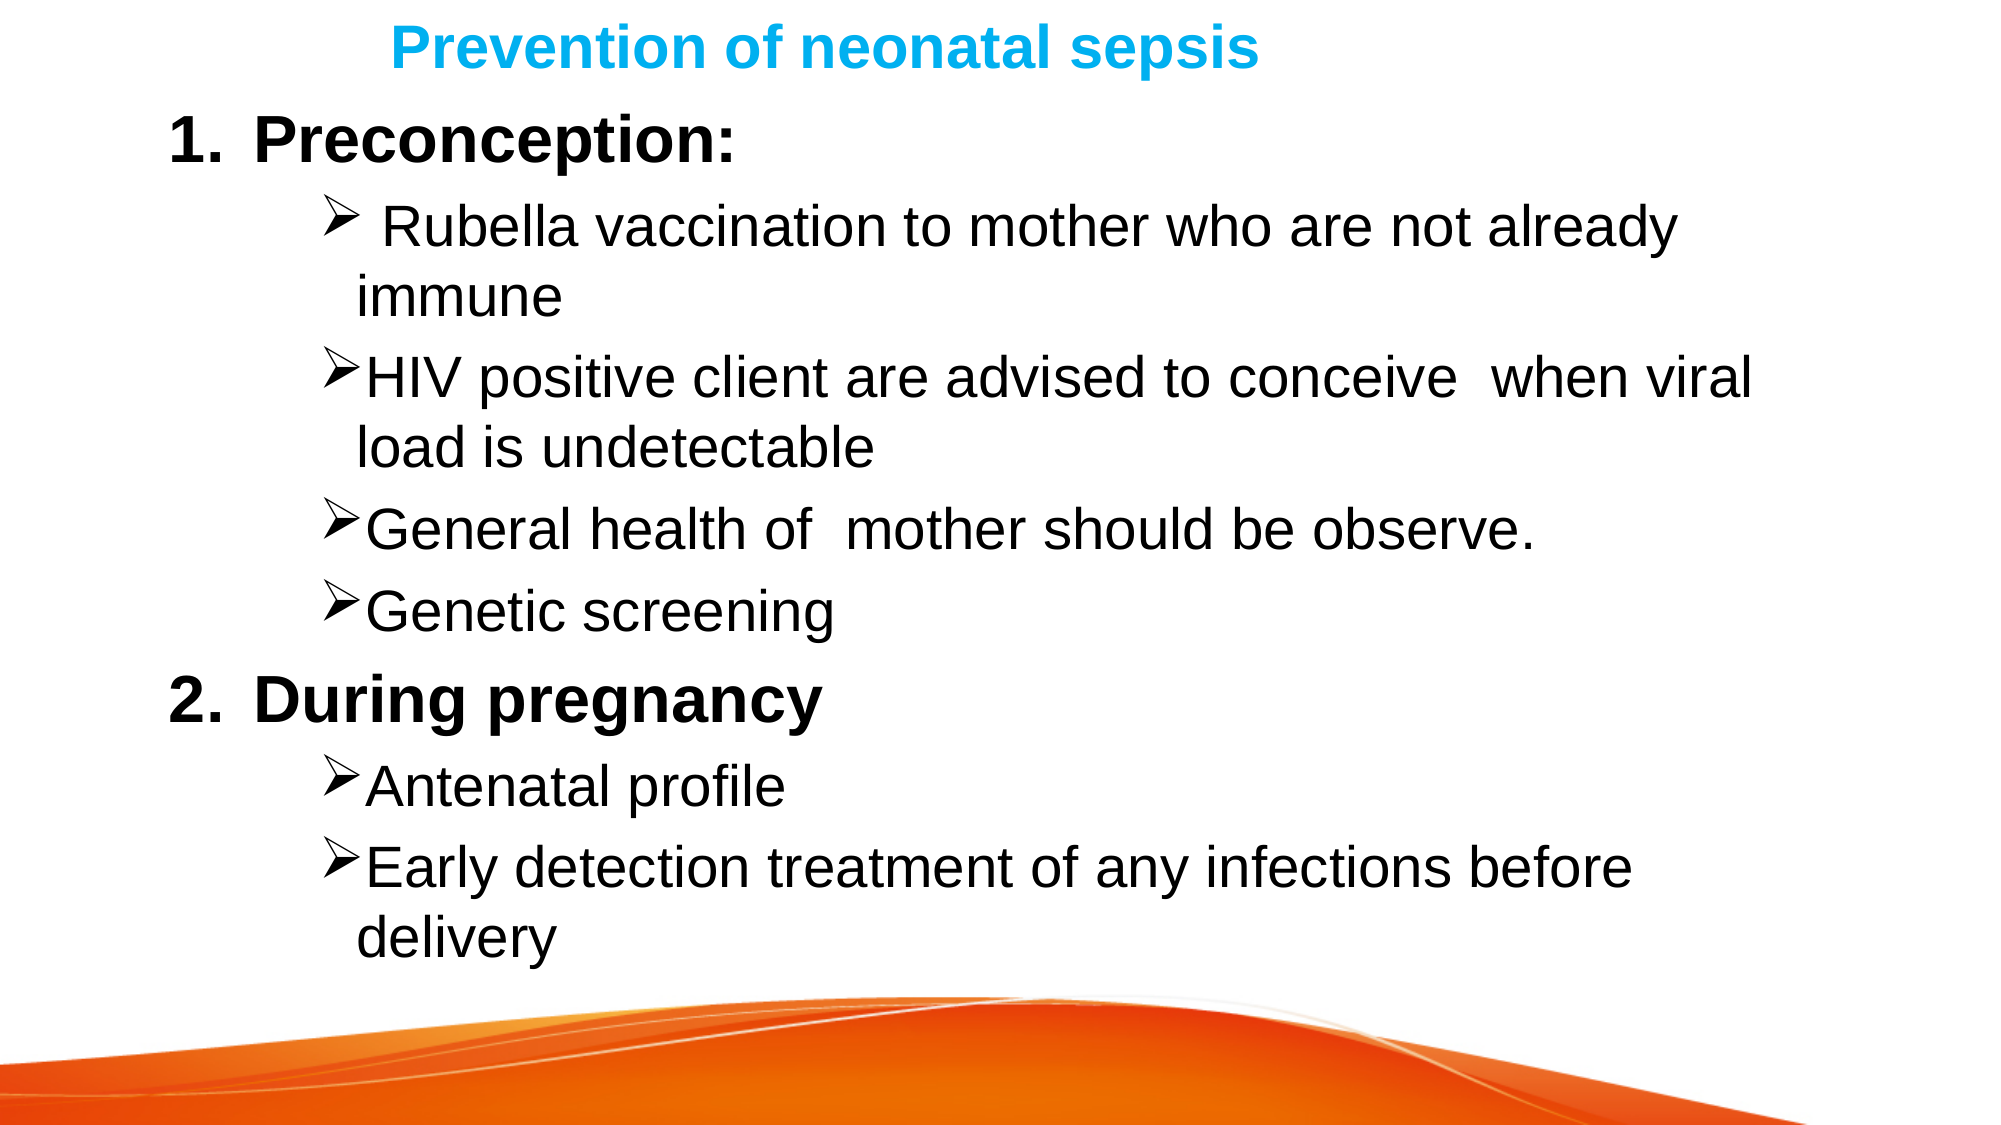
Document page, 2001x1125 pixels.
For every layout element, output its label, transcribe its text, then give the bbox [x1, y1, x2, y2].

title Prevention of neonatal sepsis [137, 0, 1863, 89]
list Preconception: Rubella vaccination to mother who are not already immune HIV positive client are advised to conceive when viral load is undetectable General health of mother should be observe. Genetic screening During pregnancy Antenatal profile Early detection treatment of any infections before delivery [153, 88, 1863, 996]
slide_number [1433, 1024, 1900, 1103]
picture [0, 0, 2000, 1125]
